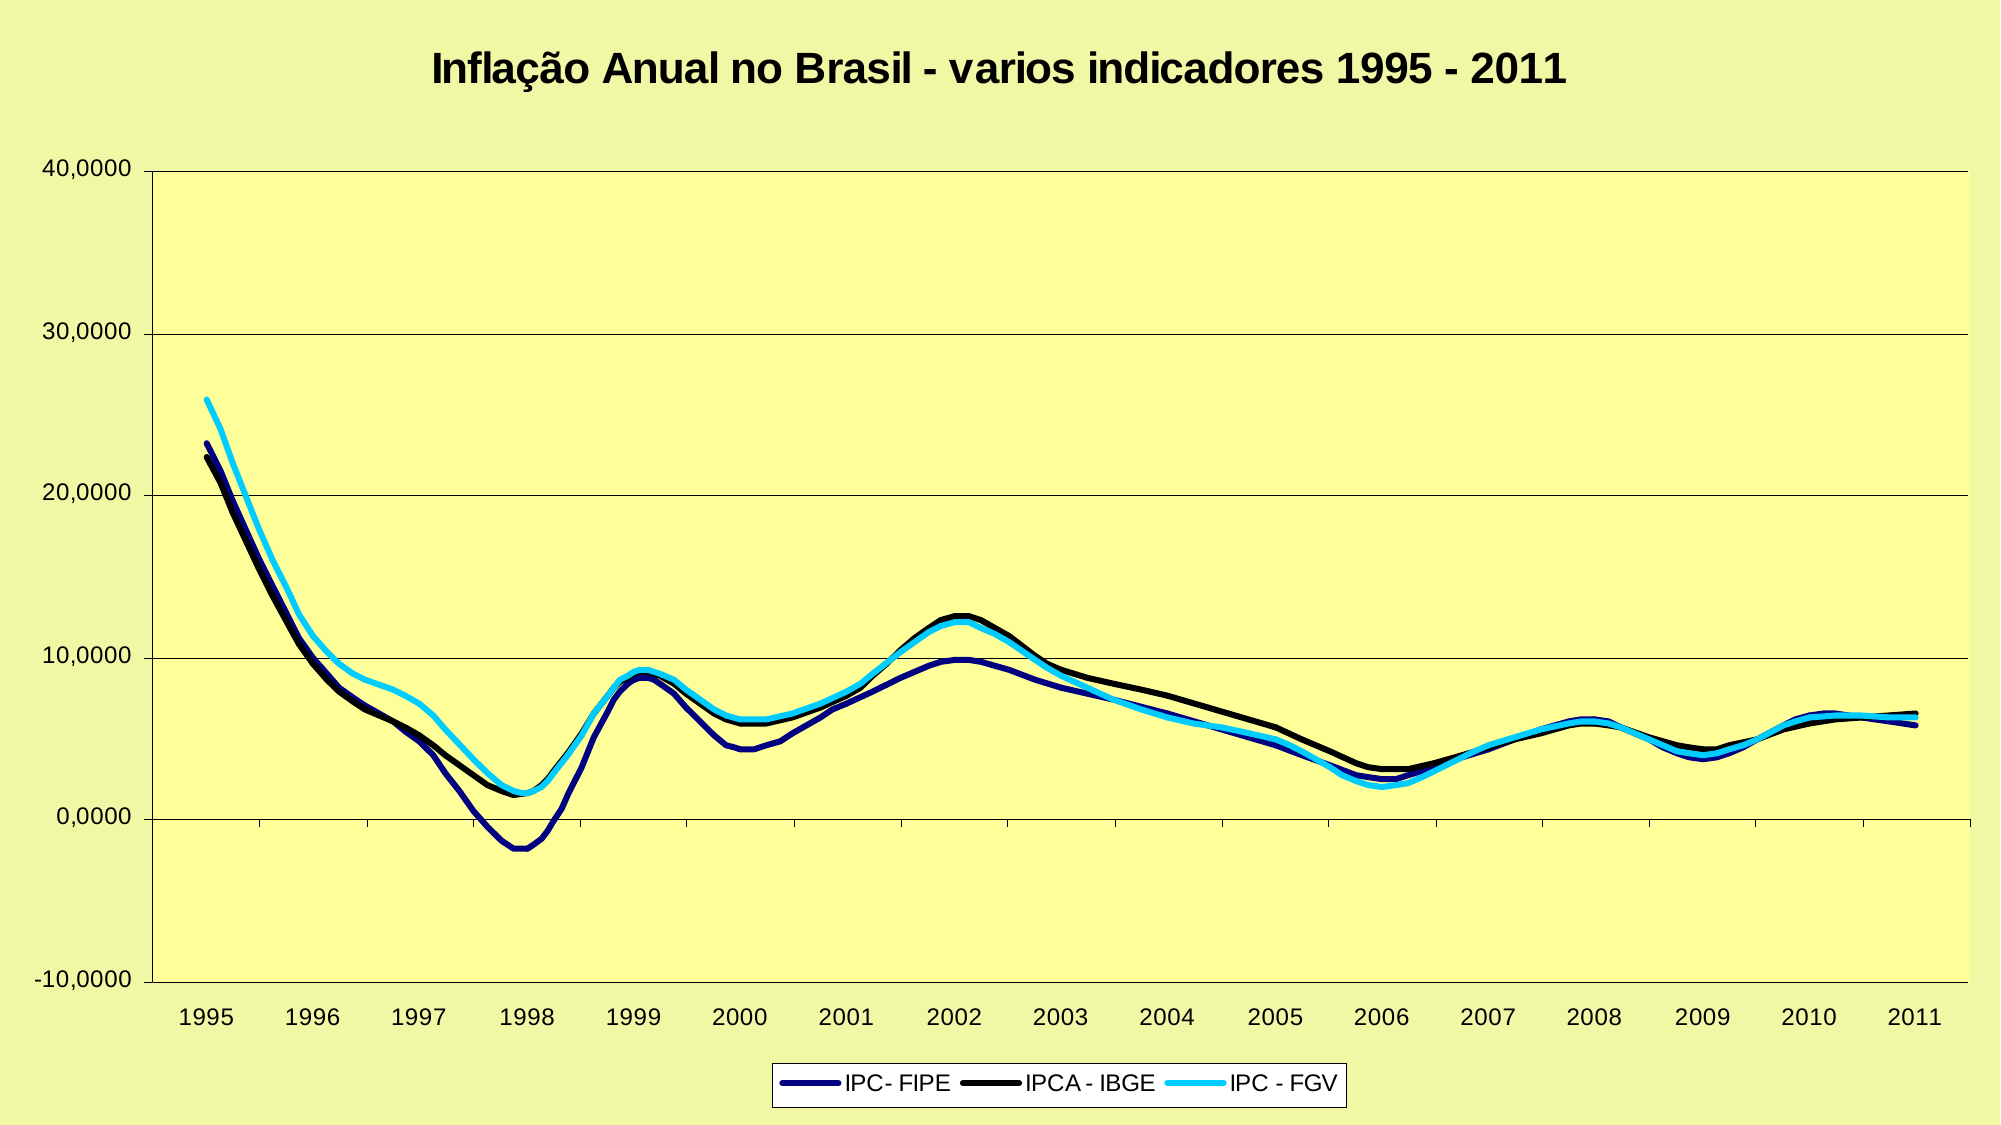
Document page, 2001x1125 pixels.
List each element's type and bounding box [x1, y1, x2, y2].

text_box [0, 0, 2000, 1125]
